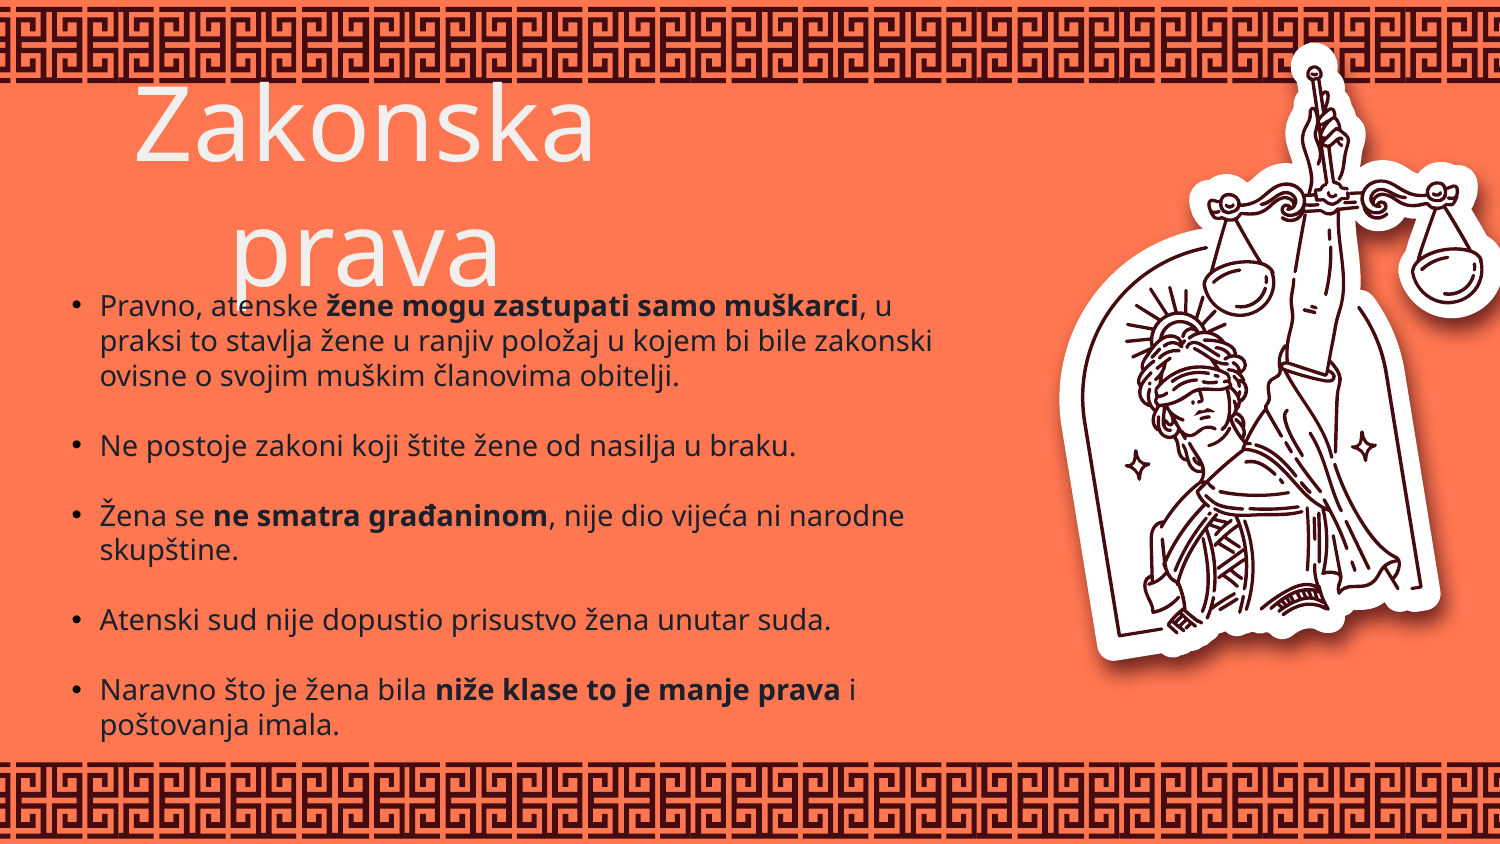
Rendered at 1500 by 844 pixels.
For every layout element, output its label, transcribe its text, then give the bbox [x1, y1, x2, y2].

text_box Pravno, atenske žene mogu zastupati samo muškarci, u praksi to stavlja žene u ranjiv položaj u kojem bi bile zakonski ovisne o svojim muškim članovima obitelji. Ne postoje zakoni koji štite žene od nasilja u braku. Žena se ne smatra građaninom, nije dio vijeća ni narodne skupštine. Atenski sud nije dopustio prisustvo žena unutar suda. Naravno što je žena bila niže klase to je manje prava i poštovanja imala. [56, 279, 987, 779]
title Zakonska prava [0, 112, 759, 251]
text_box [1050, 51, 1500, 638]
